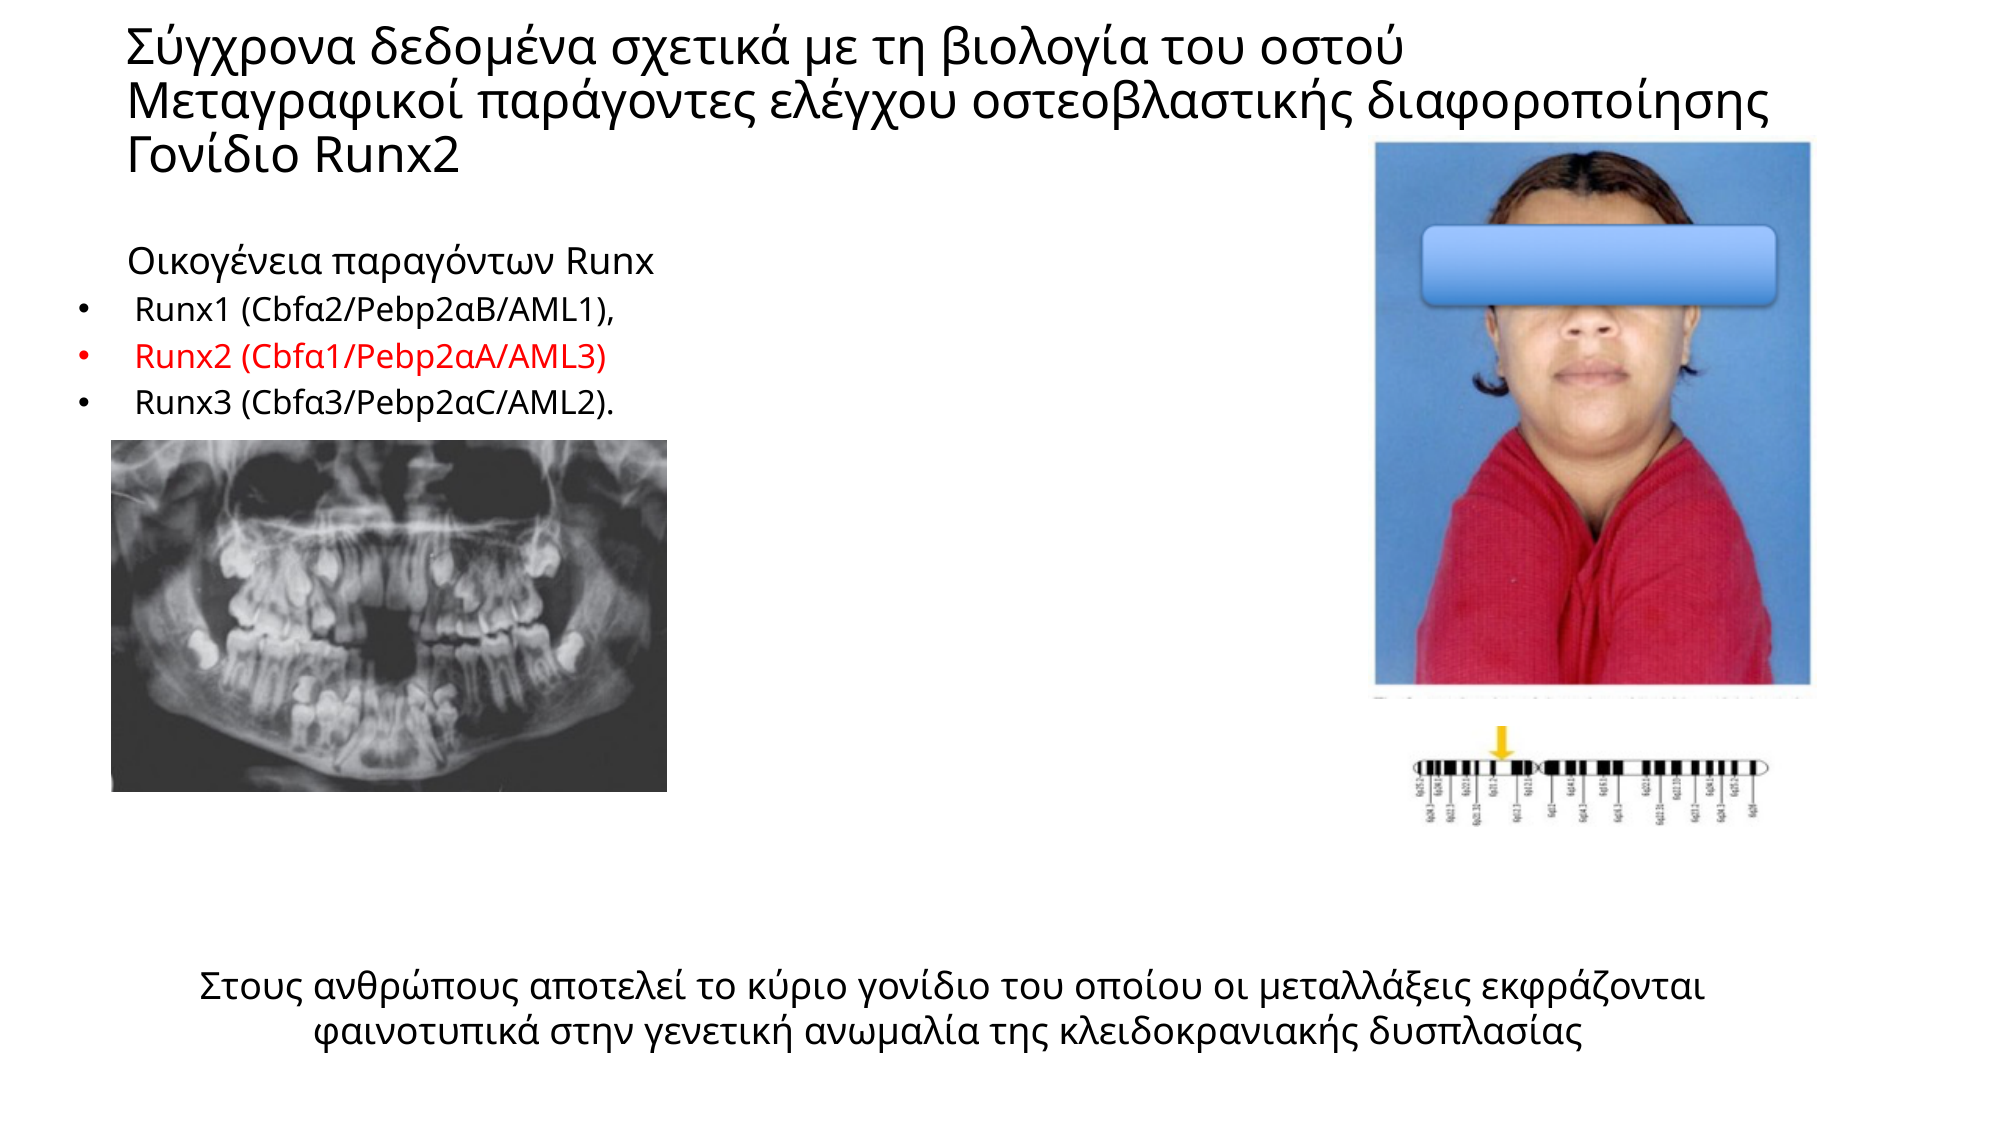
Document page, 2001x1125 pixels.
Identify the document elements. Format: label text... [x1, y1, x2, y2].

picture [1396, 726, 1789, 827]
text_box Οικογένεια παραγόντων Runx Runx1 (Cbfα2/Pebp2αB/AML1), Runx2 (Cbfα1/Pebp2αA/AML3) Runx3 (Cbfα3/Pebp2αC/AML2). [63, 229, 1009, 482]
picture [110, 440, 667, 793]
text_box Στους ανθρώπους αποτελεί το κύριο γονίδιο του οποίου οι μεταλλάξεις εκφράζονται φαινοτυπικά στην γενετική ανωμαλία της κλειδοκρανιακής δυσπλασίας [71, 954, 1836, 1059]
text_box Σύγχρονα δεδομένα σχετικά με τη βιολογία του οστού Μεταγραφικοί παράγοντες ελέγχου οστεοβλαστικής διαφοροποίησης Γονίδιο Runx2 [110, 20, 1836, 239]
picture [1368, 135, 1817, 699]
